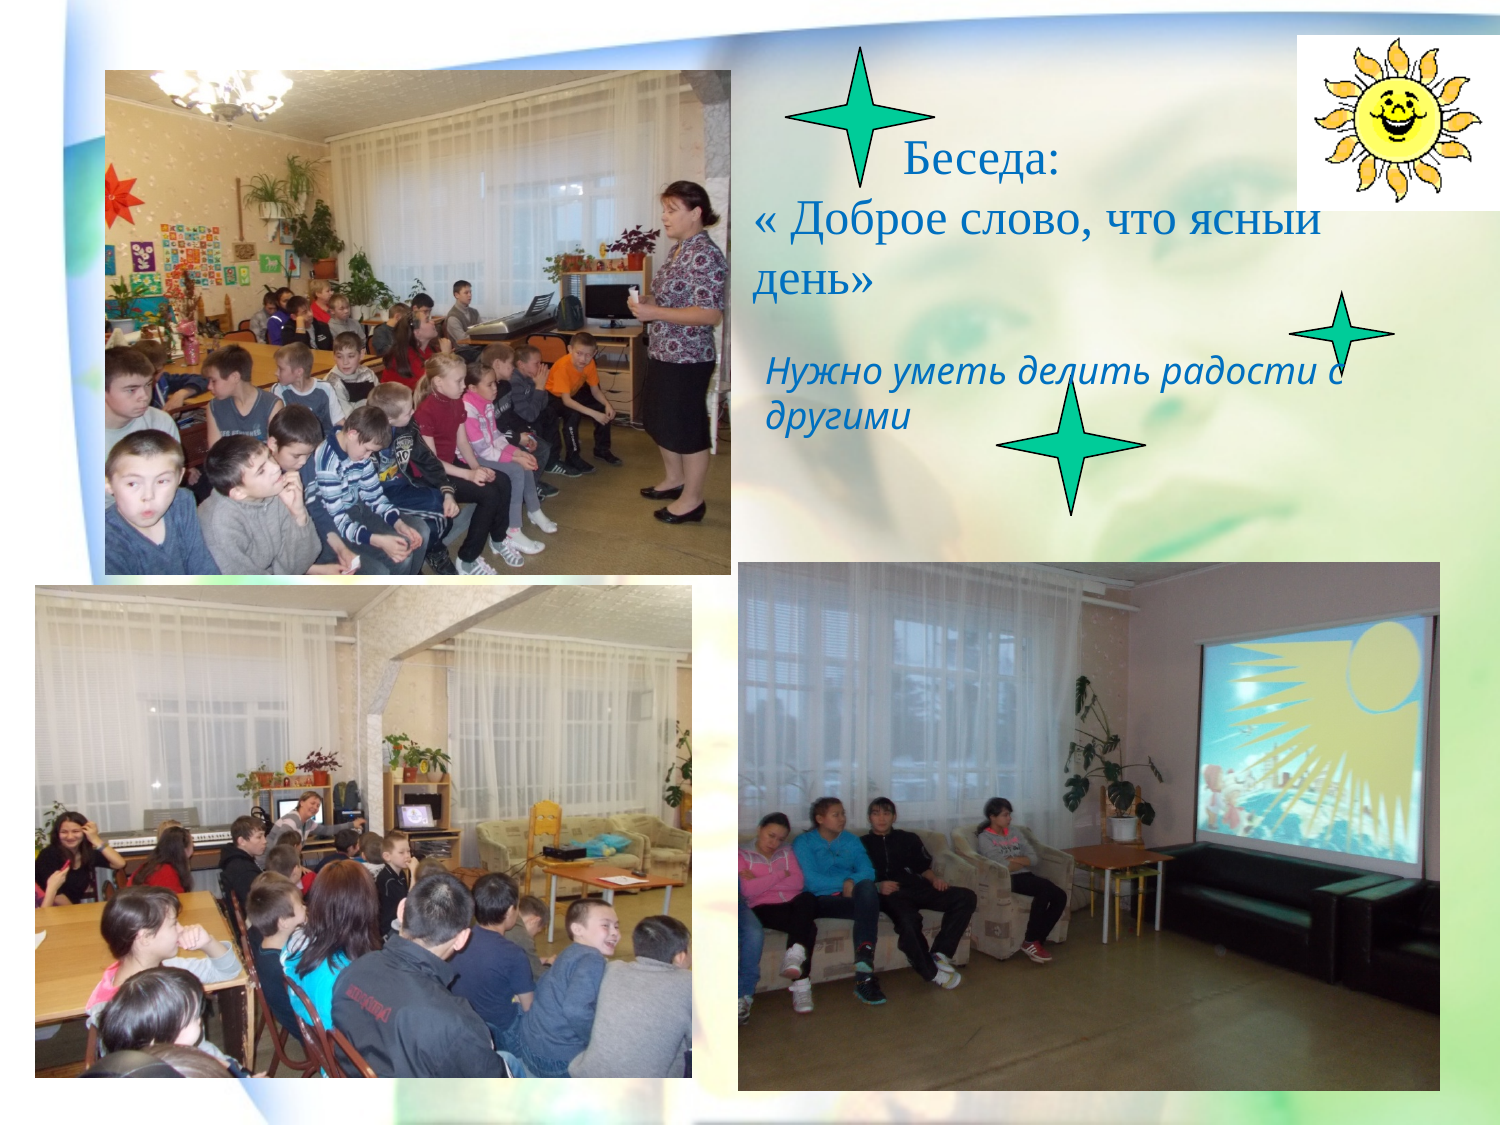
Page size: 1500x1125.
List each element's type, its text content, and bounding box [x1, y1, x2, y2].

text_box [1288, 292, 1395, 339]
text_box [785, 46, 936, 188]
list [105, 70, 731, 575]
text_box Беседа: « Доброе слово, что ясный день» [738, 117, 1442, 312]
text_box [996, 445, 1147, 516]
picture [0, 0, 1500, 1125]
text_box Нужно уметь делить радости с другими [749, 339, 1395, 445]
